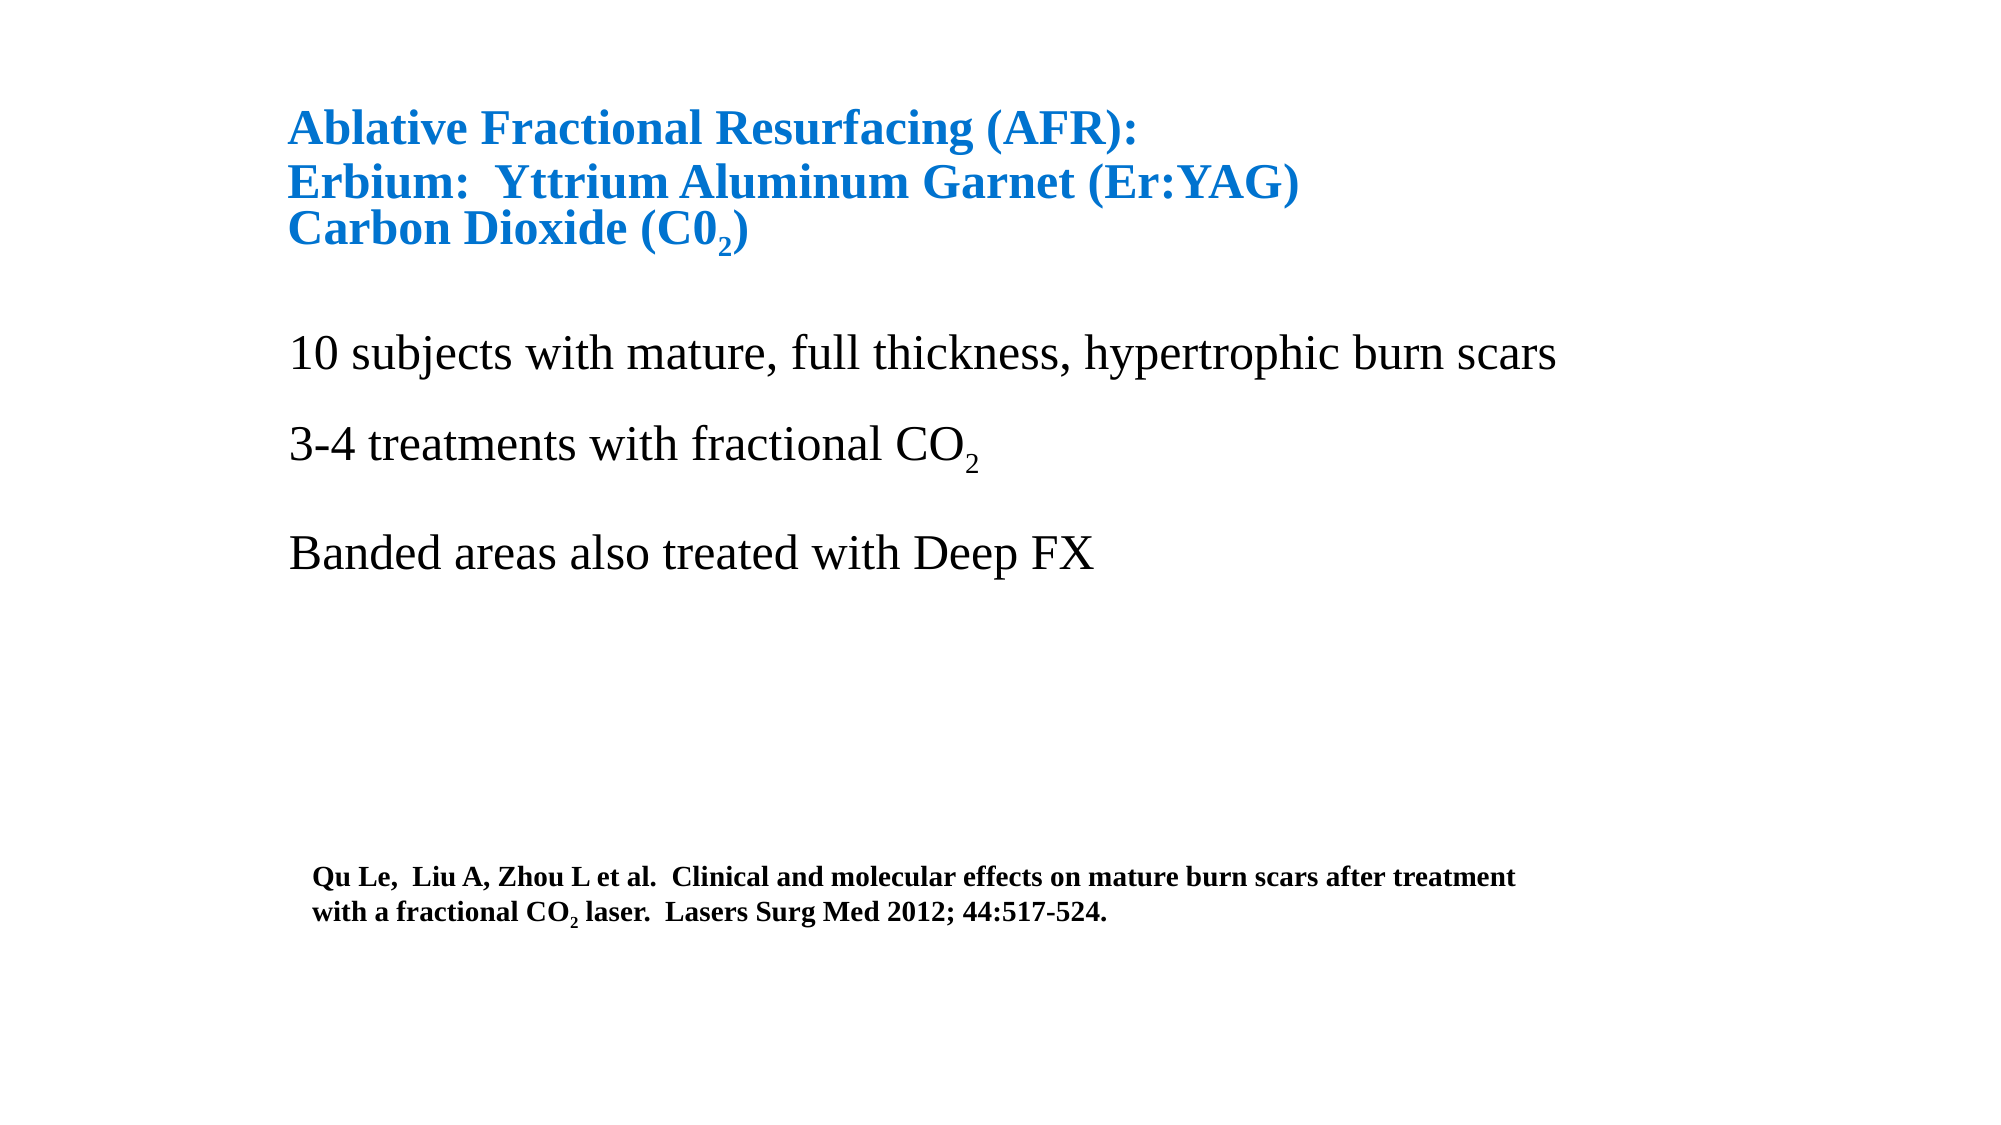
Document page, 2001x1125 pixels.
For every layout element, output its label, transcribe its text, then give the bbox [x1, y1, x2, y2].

text_box Qu Le, Liu A, Zhou L et al. Clinical and molecular effects on mature burn scars after treatment with a fractional CO2 laser. Lasers Surg Med 2012; 44:517-524. [297, 849, 1563, 940]
title Ablative Fractional Resurfacing (AFR): Erbium: Yttrium Aluminum Garnet (Er:YAG) Carbon Dioxide (C02) [287, 75, 1563, 263]
list 10 subjects with mature, full thickness, hypertrophic burn scars 3-4 treatments with fractional CO2 Banded areas also treated with Deep FX [288, 324, 1750, 1000]
